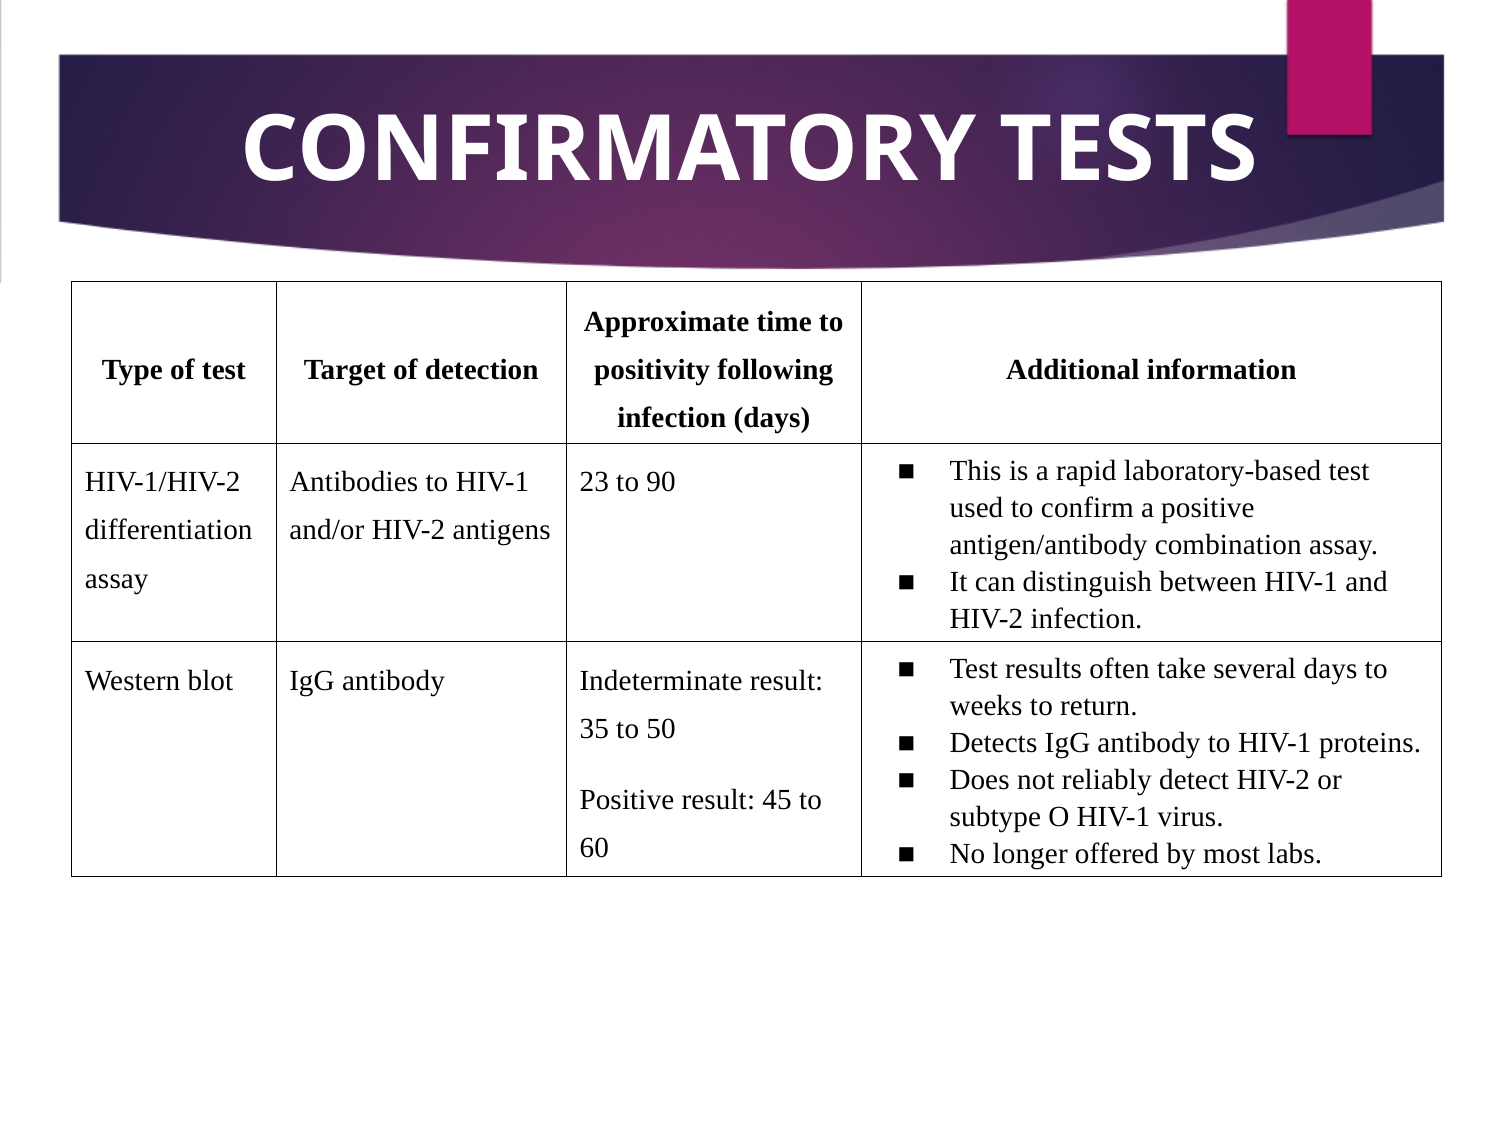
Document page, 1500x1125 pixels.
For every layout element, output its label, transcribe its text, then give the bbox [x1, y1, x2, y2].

picture [0, 0, 1500, 284]
table_cell HIV-1/HIV-2 differentiation assay [72, 444, 276, 641]
table_cell This is a rapid laboratory-based test used to confirm a positive antigen/antibody combination assay. It can distinguish between HIV-1 and HIV-2 infection. [862, 444, 1441, 641]
table_cell IgG antibody [277, 642, 566, 876]
table_cell Test results often take several days to weeks to return. Detects IgG antibody to HIV-1 proteins. Does not reliably detect HIV-2 or subtype O HIV-1 virus. No longer offered by most labs. [862, 642, 1441, 876]
table_header Approximate time to positivity following infection (days) [567, 292, 861, 443]
table_header Target of detection [277, 292, 566, 443]
table_cell 23 to 90 [567, 444, 861, 641]
table_header Type of test [72, 292, 276, 443]
table_cell Western blot [72, 642, 276, 876]
table_cell Indeterminate result: 35 to 50 Positive result: 45 to 60 [567, 642, 861, 876]
table_header Additional information [862, 292, 1441, 443]
table_cell Antibodies to HIV-1 and/or HIV-2 antigens [277, 444, 566, 641]
